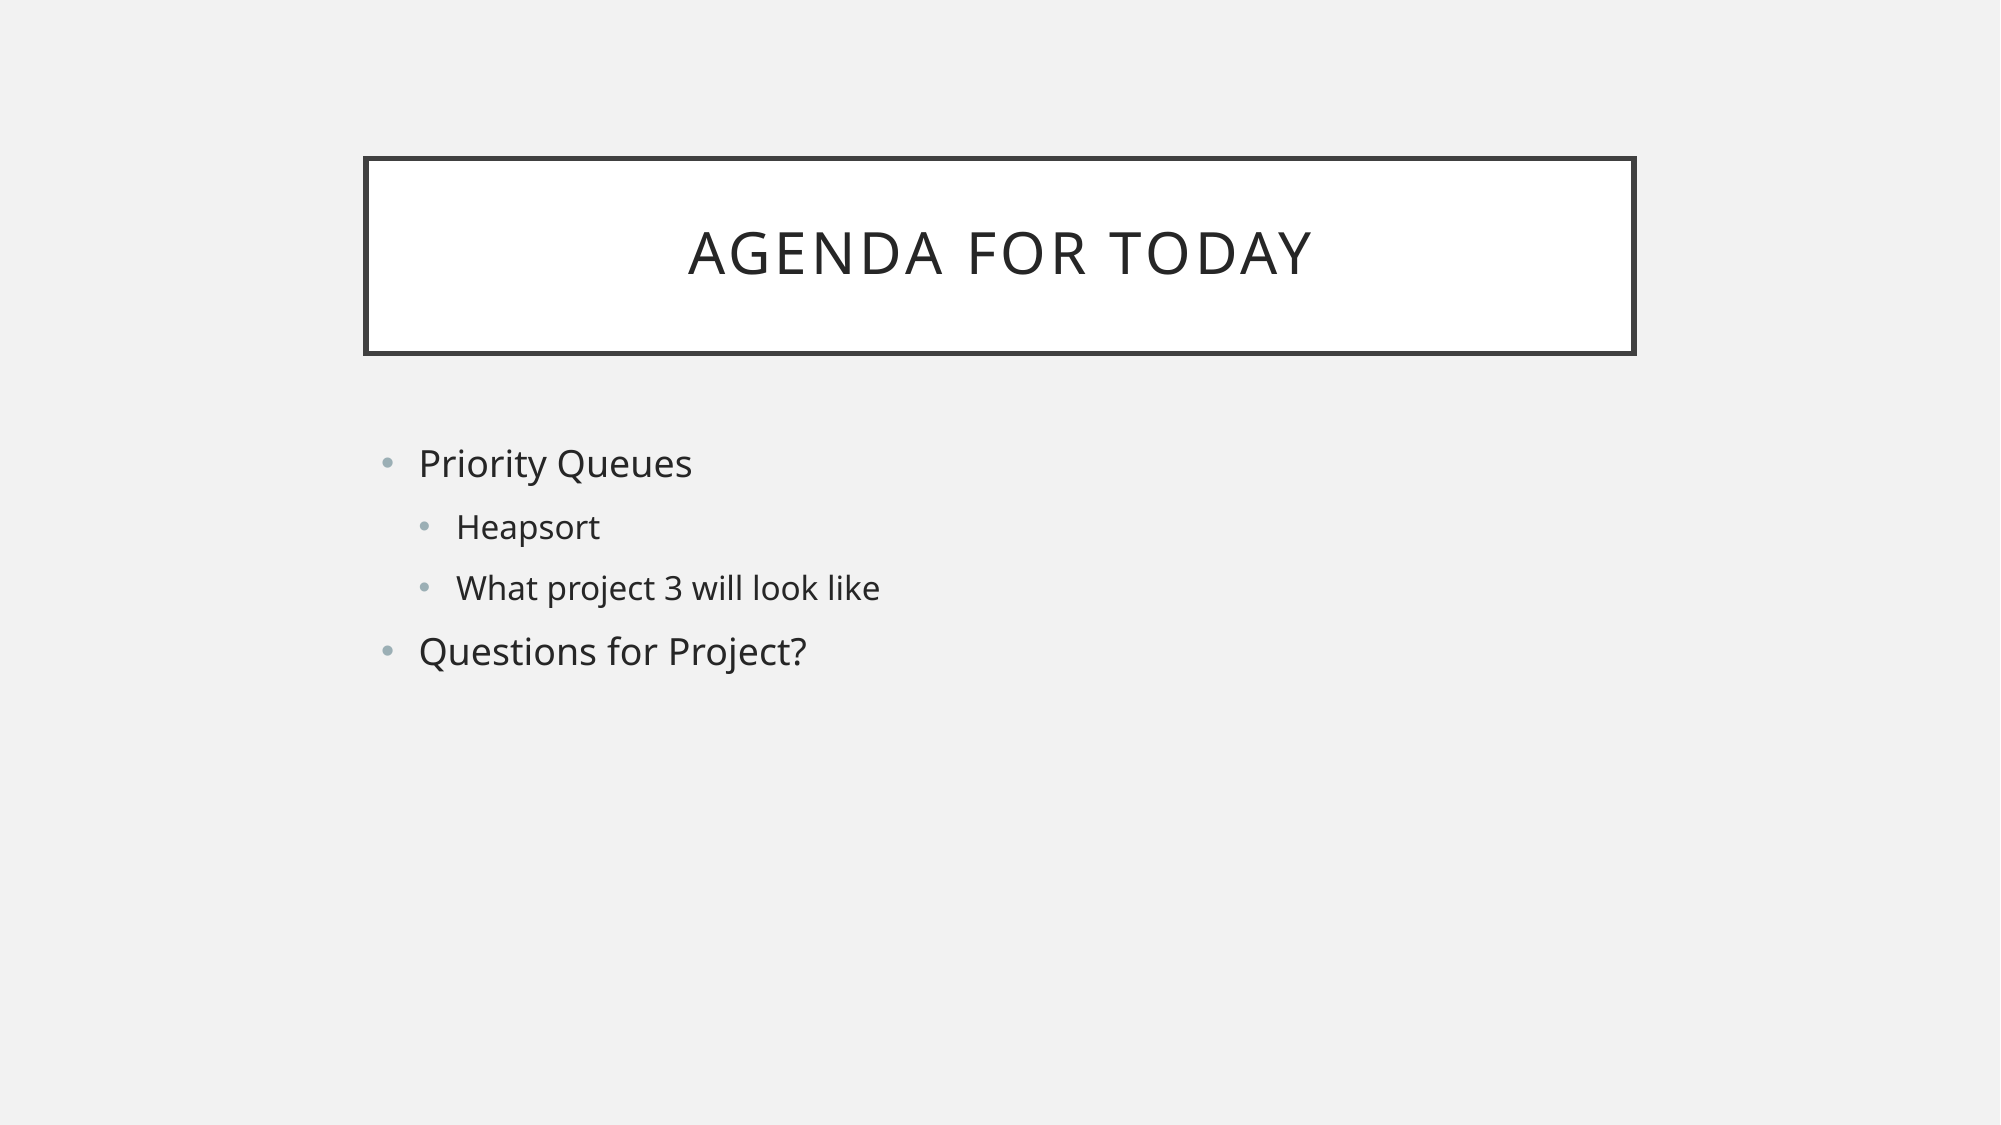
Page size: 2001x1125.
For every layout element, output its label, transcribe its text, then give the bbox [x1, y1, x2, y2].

title Agenda for Today [363, 156, 1637, 356]
list Priority Queues Heapsort What project 3 will look like Questions for Project? [366, 432, 1634, 942]
